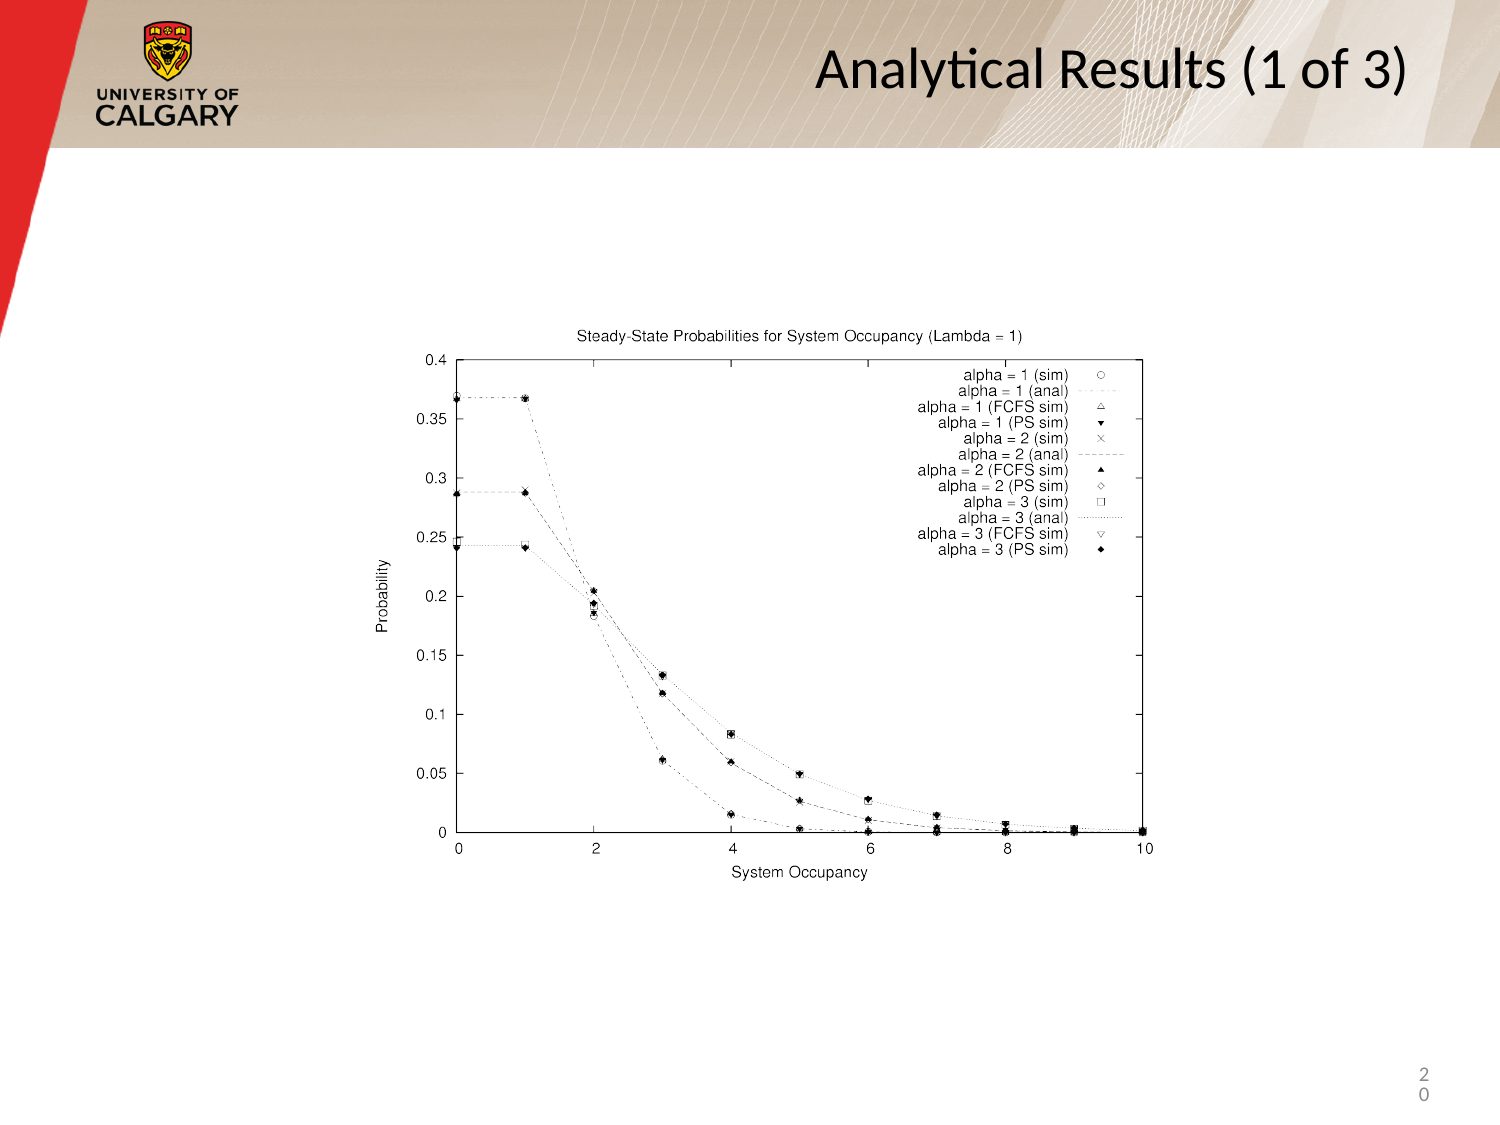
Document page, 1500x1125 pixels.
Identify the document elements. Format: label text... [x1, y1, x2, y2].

footer 20 [1404, 1042, 1446, 1103]
picture [0, 0, 1500, 1125]
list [472, 190, 1044, 1006]
title Analytical Results (1 of 3) [219, 0, 1425, 131]
